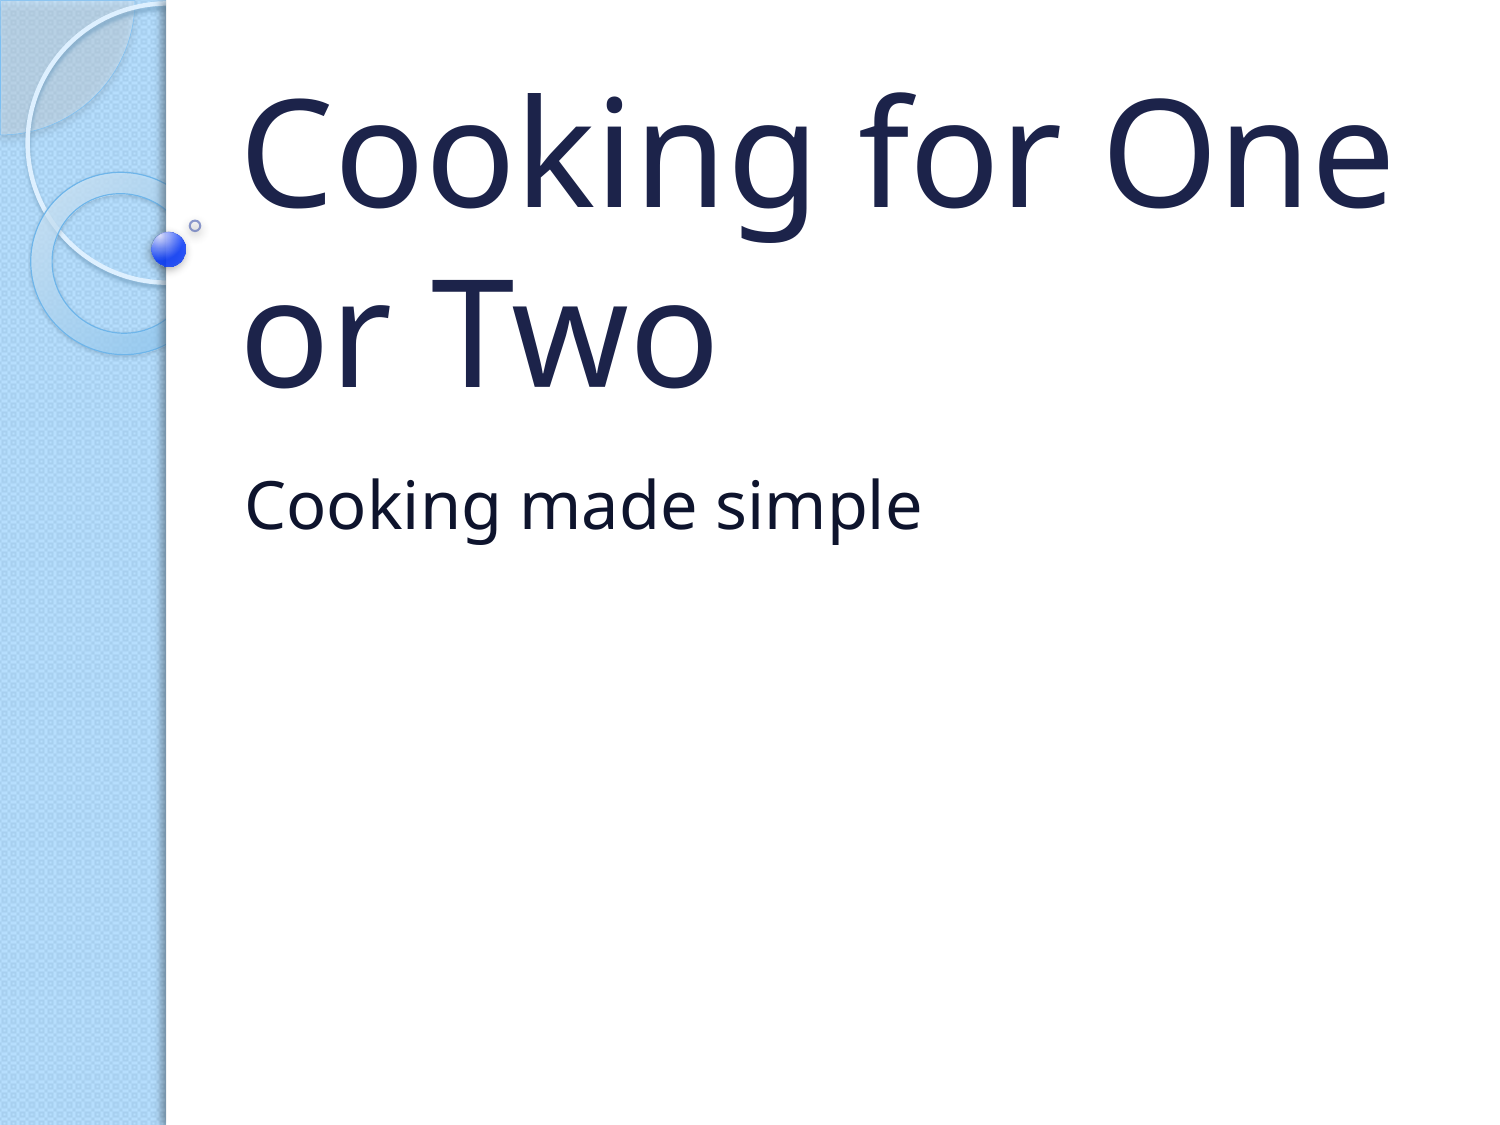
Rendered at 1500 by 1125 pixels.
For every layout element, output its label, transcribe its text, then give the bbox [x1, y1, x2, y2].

title Cooking for One or Two [225, 62, 1440, 425]
subtitle Cooking made simple [225, 462, 1440, 750]
